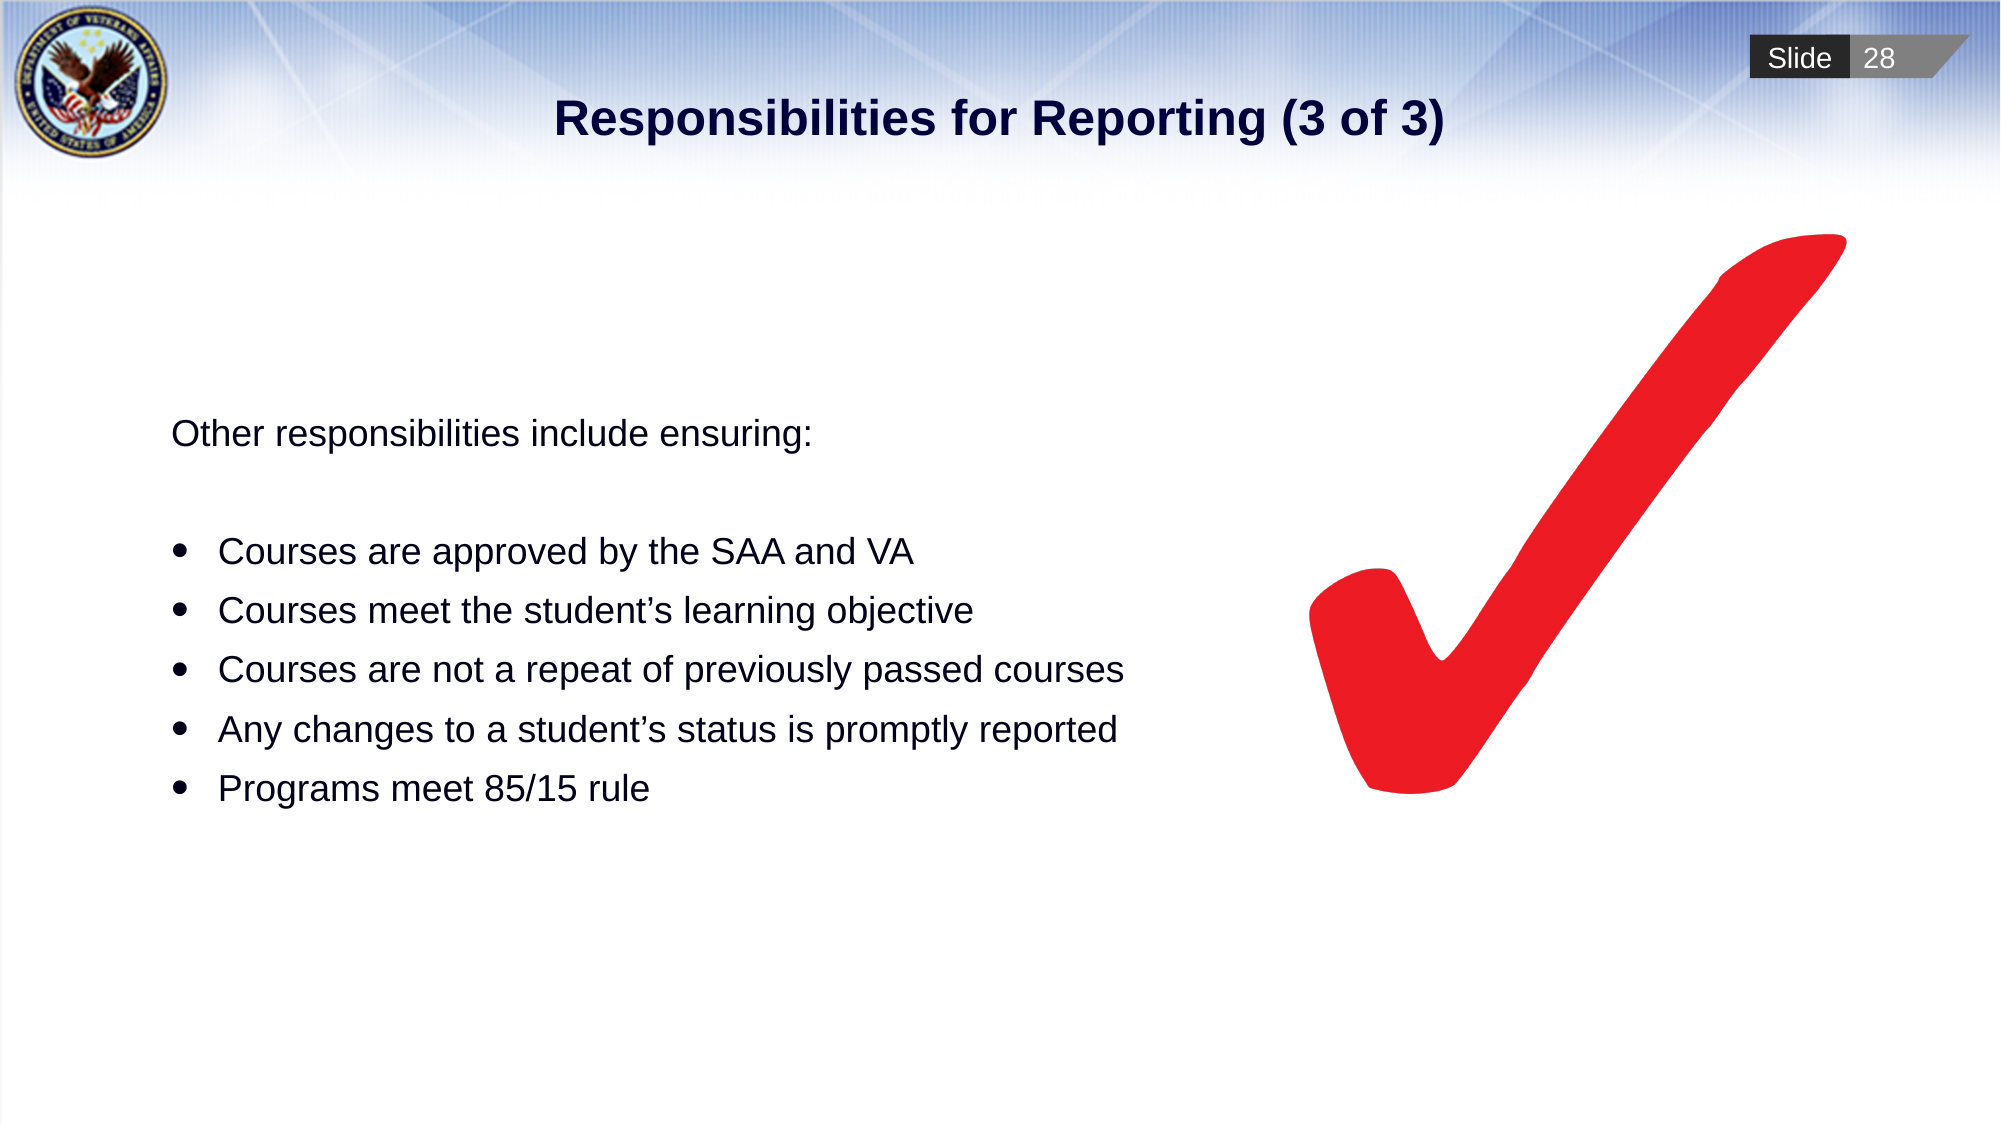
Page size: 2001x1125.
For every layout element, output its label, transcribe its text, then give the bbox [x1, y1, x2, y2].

picture [0, 0, 2001, 1125]
list Other responsibilities include ensuring: Courses are approved by the SAA and VA Courses meet the student’s learning objective Courses are not a repeat of previously passed courses Any changes to a student’s status is promptly reported Programs meet 85/15 rule [81, 193, 1207, 1030]
title Responsibilities for Reporting (3 of 3) [90, 93, 1910, 146]
